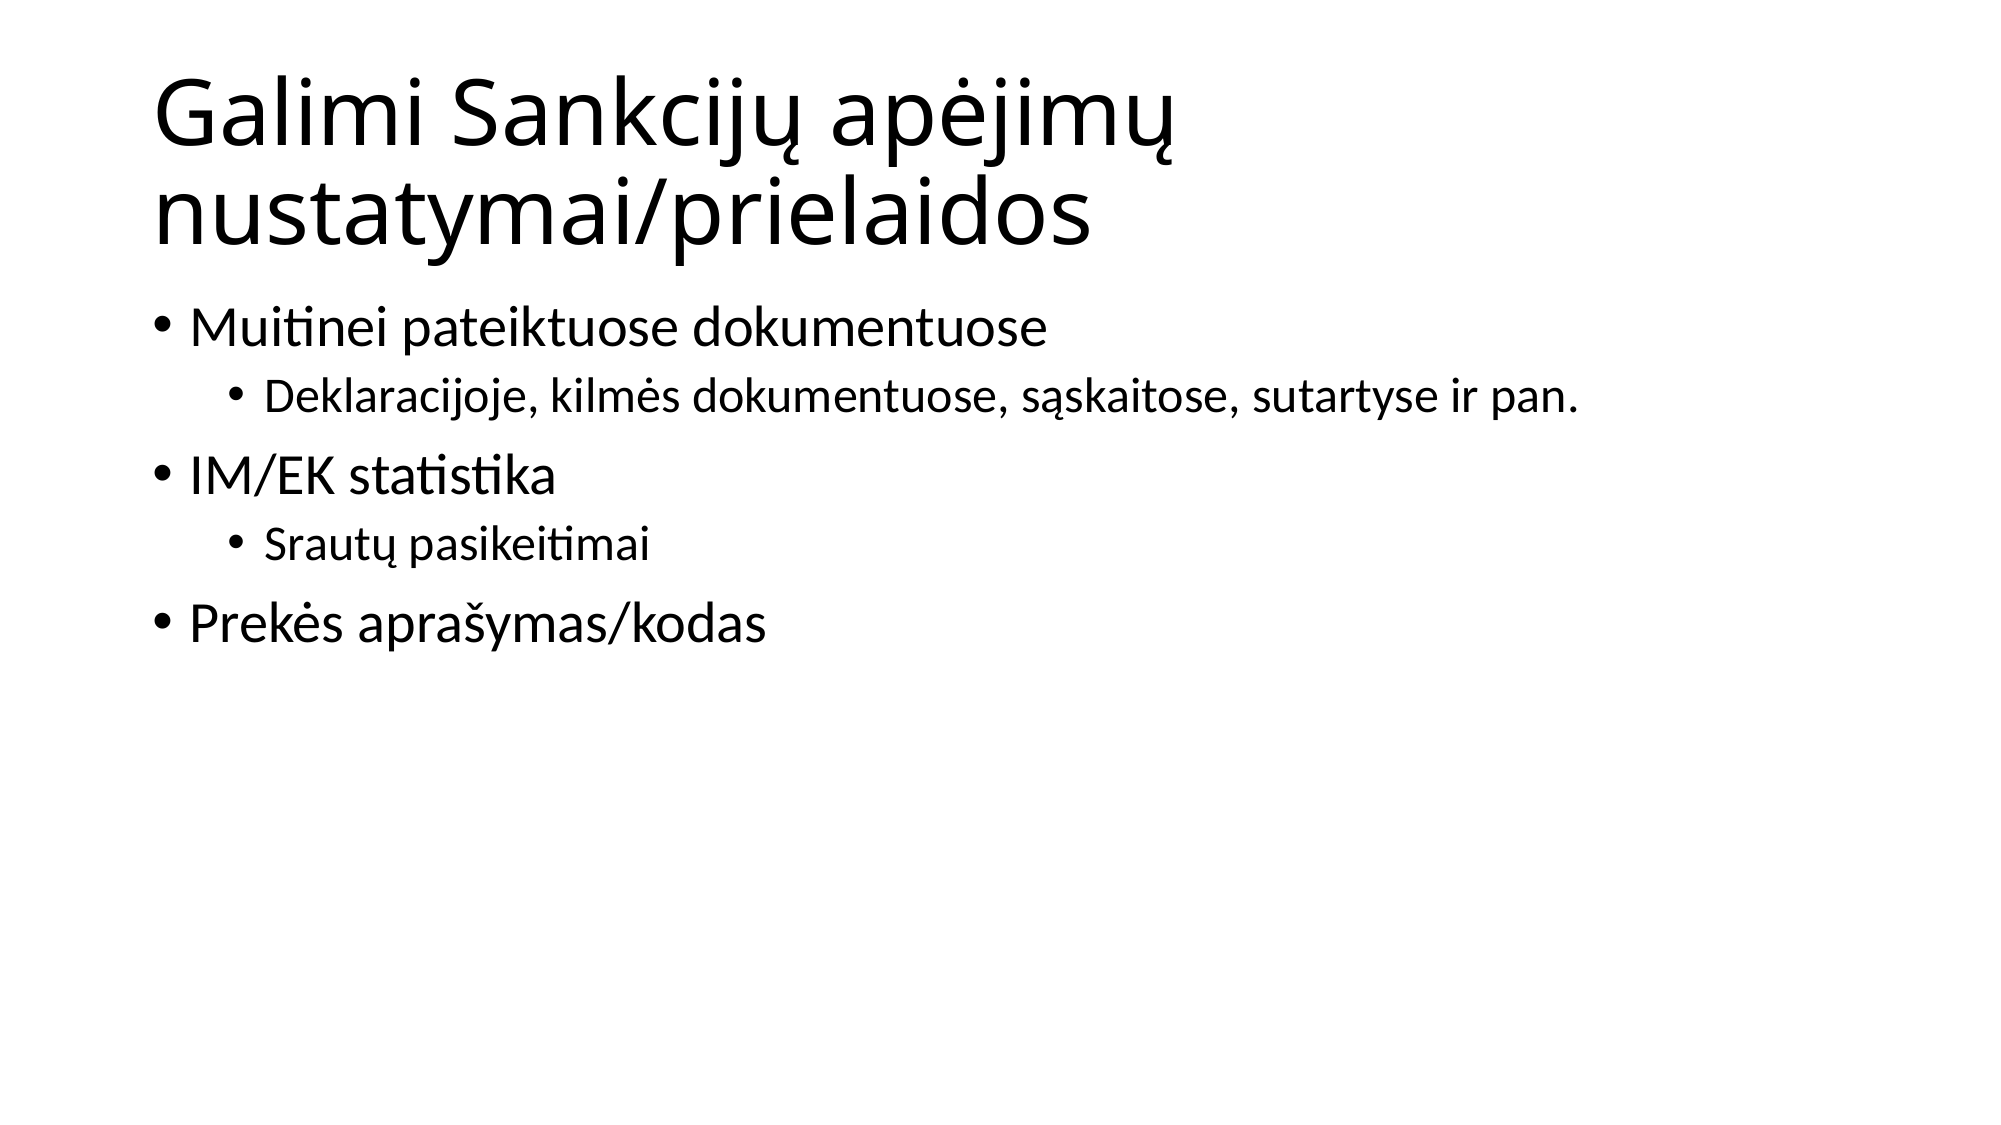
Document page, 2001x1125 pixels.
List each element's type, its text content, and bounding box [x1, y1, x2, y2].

list Muitinei pateiktuose dokumentuose Deklaracijoje, kilmės dokumentuose, sąskaitose, sutartyse ir pan. IM/EK statistika Srautų pasikeitimai Prekės aprašymas/kodas [137, 288, 1863, 1014]
title Galimi Sankcijų apėjimų nustatymai/prielaidos [137, 56, 1863, 275]
